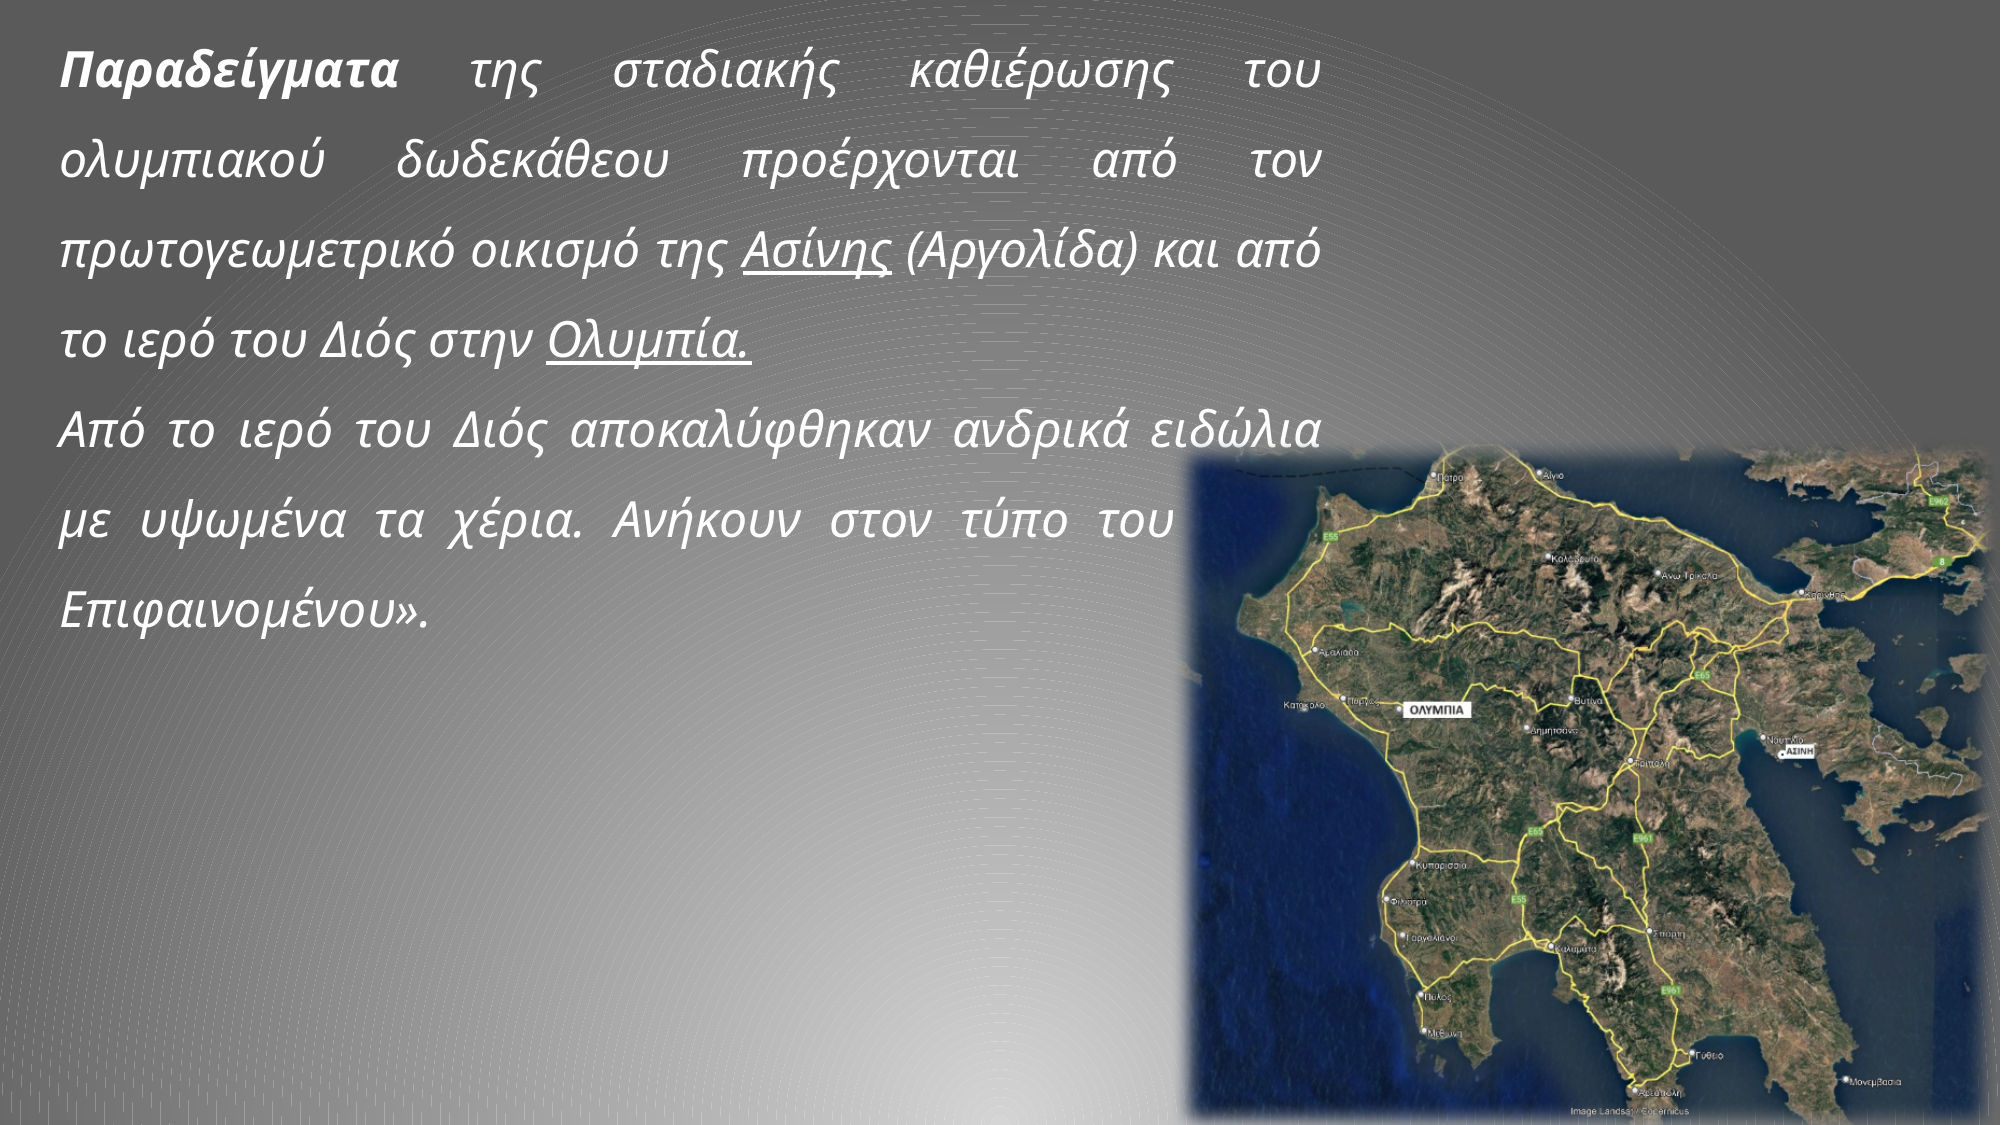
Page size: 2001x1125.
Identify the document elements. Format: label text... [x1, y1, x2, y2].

text_box Παραδείγματα της σταδιακής καθιέρωσης του ολυμπιακού δωδεκάθεου προέρχονται από τον πρωτογεωμετρικό οικισμό της Ασίνης (Αργολίδα) και από το ιερό του Διός στην Ολυμπία. Από το ιερό του Διός αποκαλύφθηκαν ανδρικά ειδώλια με υψωμένα τα χέρια. Ανήκουν στον τύπο του «Διός Επιφαινομένου». [44, 0, 1338, 645]
picture [1171, 437, 2000, 1125]
